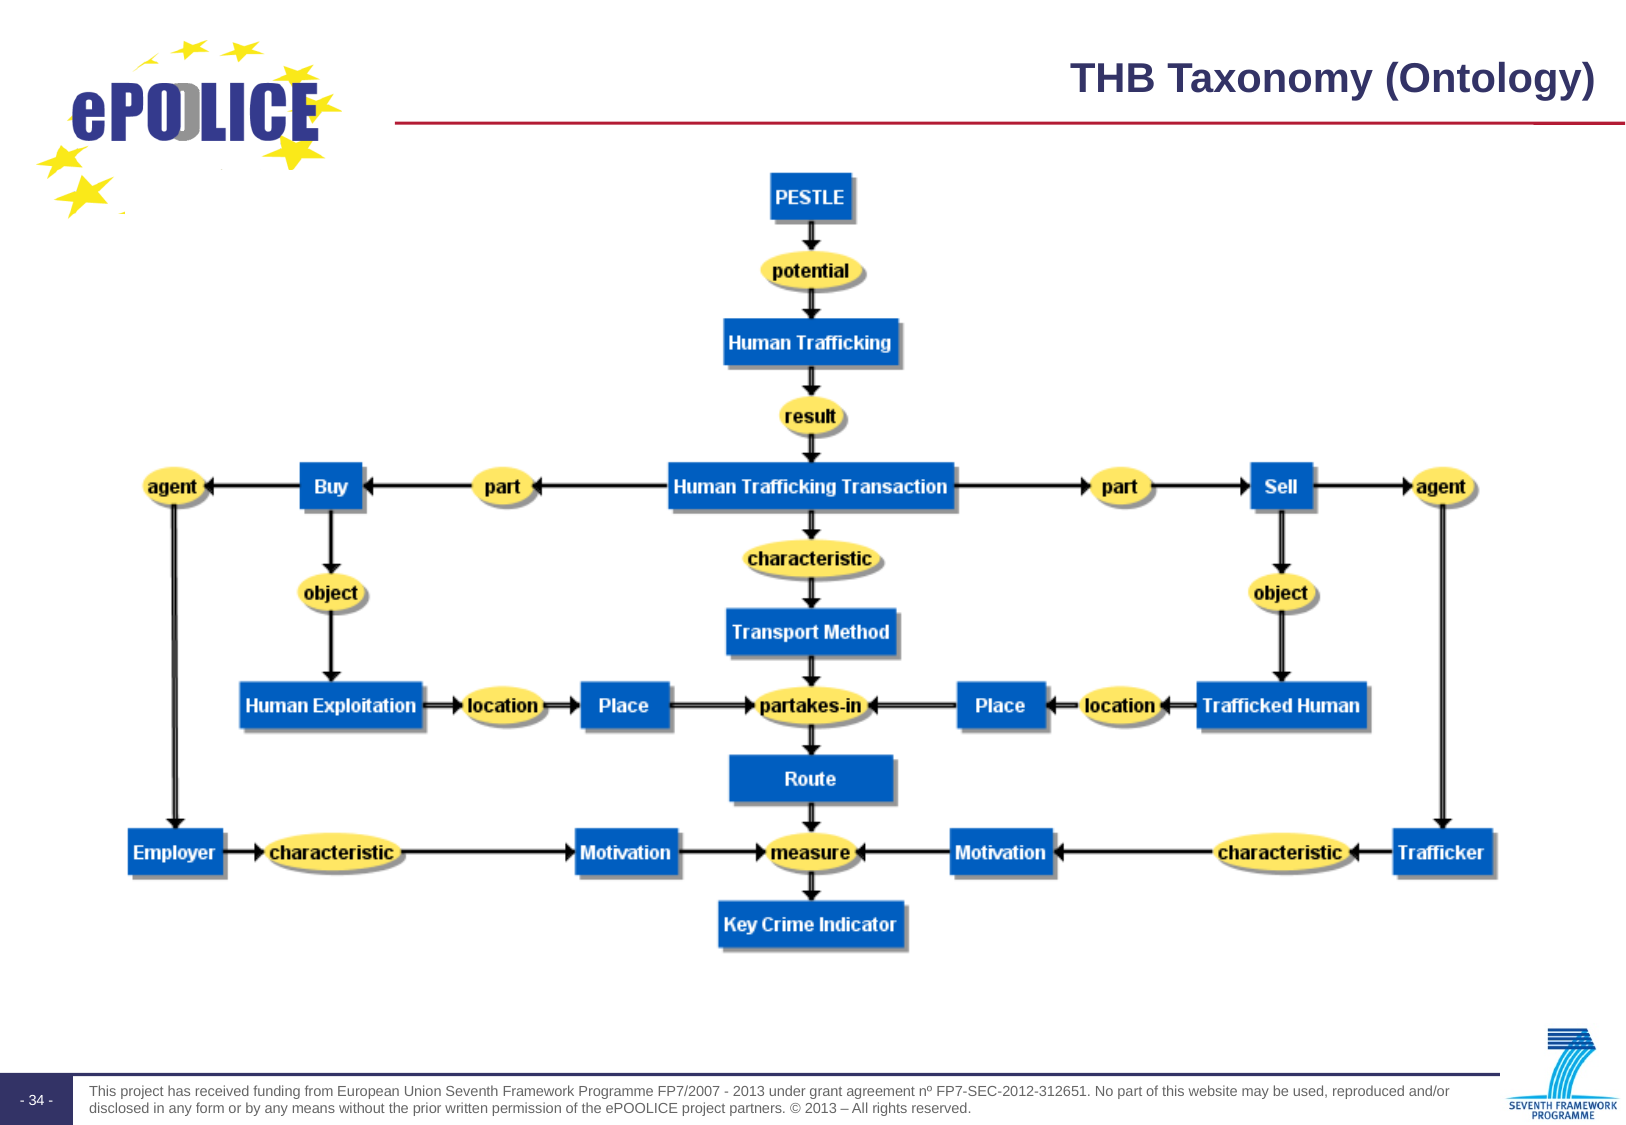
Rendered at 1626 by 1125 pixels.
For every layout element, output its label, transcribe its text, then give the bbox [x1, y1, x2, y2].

picture [36, 40, 1501, 955]
picture [1500, 1023, 1625, 1125]
title THB Taxonomy (Ontology) [509, 22, 1625, 96]
